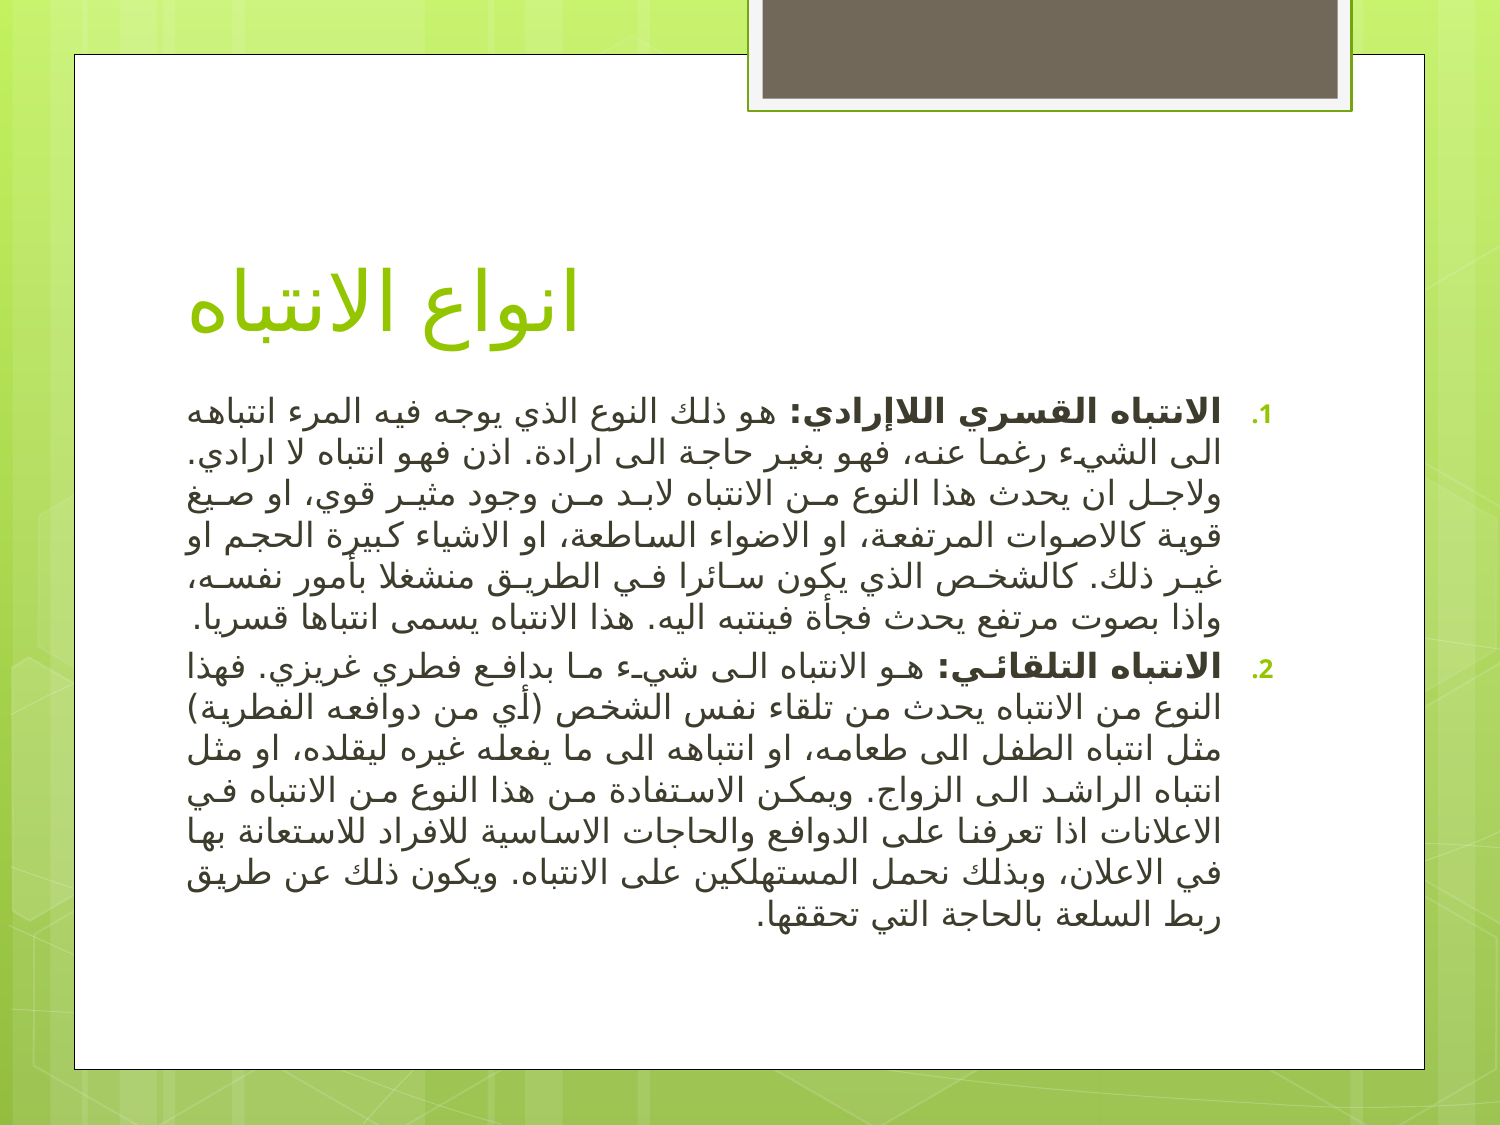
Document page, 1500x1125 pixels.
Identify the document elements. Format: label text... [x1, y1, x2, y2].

list الانتباه القسري اللاإرادي: هو ذلك النوع الذي يوجه فيه المرء انتباهه الى الشيء رغما عنه، فهو بغير حاجة الى ارادة. اذن فهو انتباه لا ارادي. ولاجل ان يحدث هذا النوع من الانتباه لابد من وجود مثير قوي، او صيغ قوية كالاصوات المرتفعة، او الاضواء الساطعة، او الاشياء كبيرة الحجم او غير ذلك. كالشخص الذي يكون سائرا في الطريق منشغلا بأمور نفسه، واذا بصوت مرتفع يحدث فجأة فينتبه اليه. هذا الانتباه يسمى انتباها قسريا. الانتباه التلقائي: هو الانتباه الى شيء ما بدافع فطري غريزي. فهذا النوع من الانتباه يحدث من تلقاء نفس الشخص (أي من دوافعه الفطرية) مثل انتباه الطفل الى طعامه، او انتباهه الى ما يفعله غيره ليقلده، او مثل انتباه الراشد الى الزواج. ويمكن الاستفادة من هذا النوع من الانتباه في الاعلانات اذا تعرفنا على الدوافع والحاجات الاساسية للافراد للاستعانة بها في الاعلان، وبذلك نحمل المستهلكين على الانتباه. ويكون ذلك عن طريق ربط السلعة بالحاجة التي تحققها. [171, 381, 1283, 957]
title انواع الانتباه [171, 168, 1324, 357]
